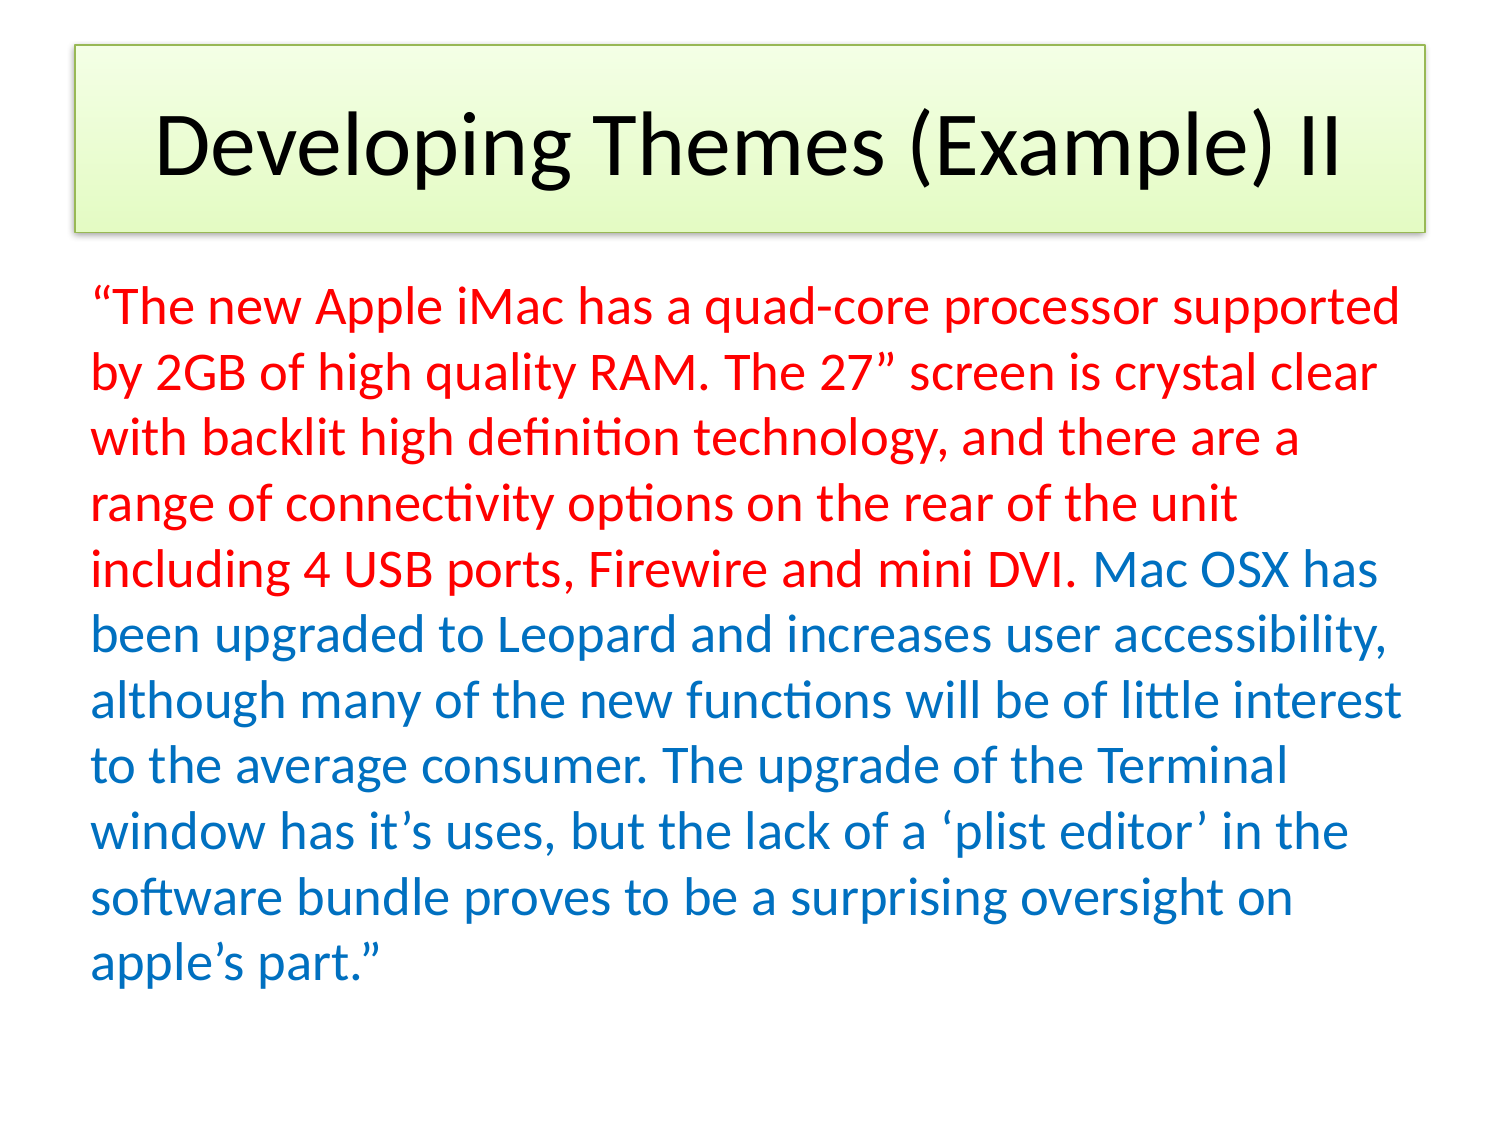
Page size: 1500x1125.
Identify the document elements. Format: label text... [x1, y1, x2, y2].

title Developing Themes (Example) II [74, 44, 1426, 233]
list “The new Apple iMac has a quad-core processor supported by 2GB of high quality RAM. The 27” screen is crystal clear with backlit high definition technology, and there are a range of connectivity options on the rear of the unit including 4 USB ports, Firewire and mini DVI. Mac OSX has been upgraded to Leopard and increases user accessibility, although many of the new functions will be of little interest to the average consumer. The upgrade of the Terminal window has it’s uses, but the lack of a ‘plist editor’ in the software bundle proves to be a surprising oversight on apple’s part.” [75, 262, 1425, 1005]
